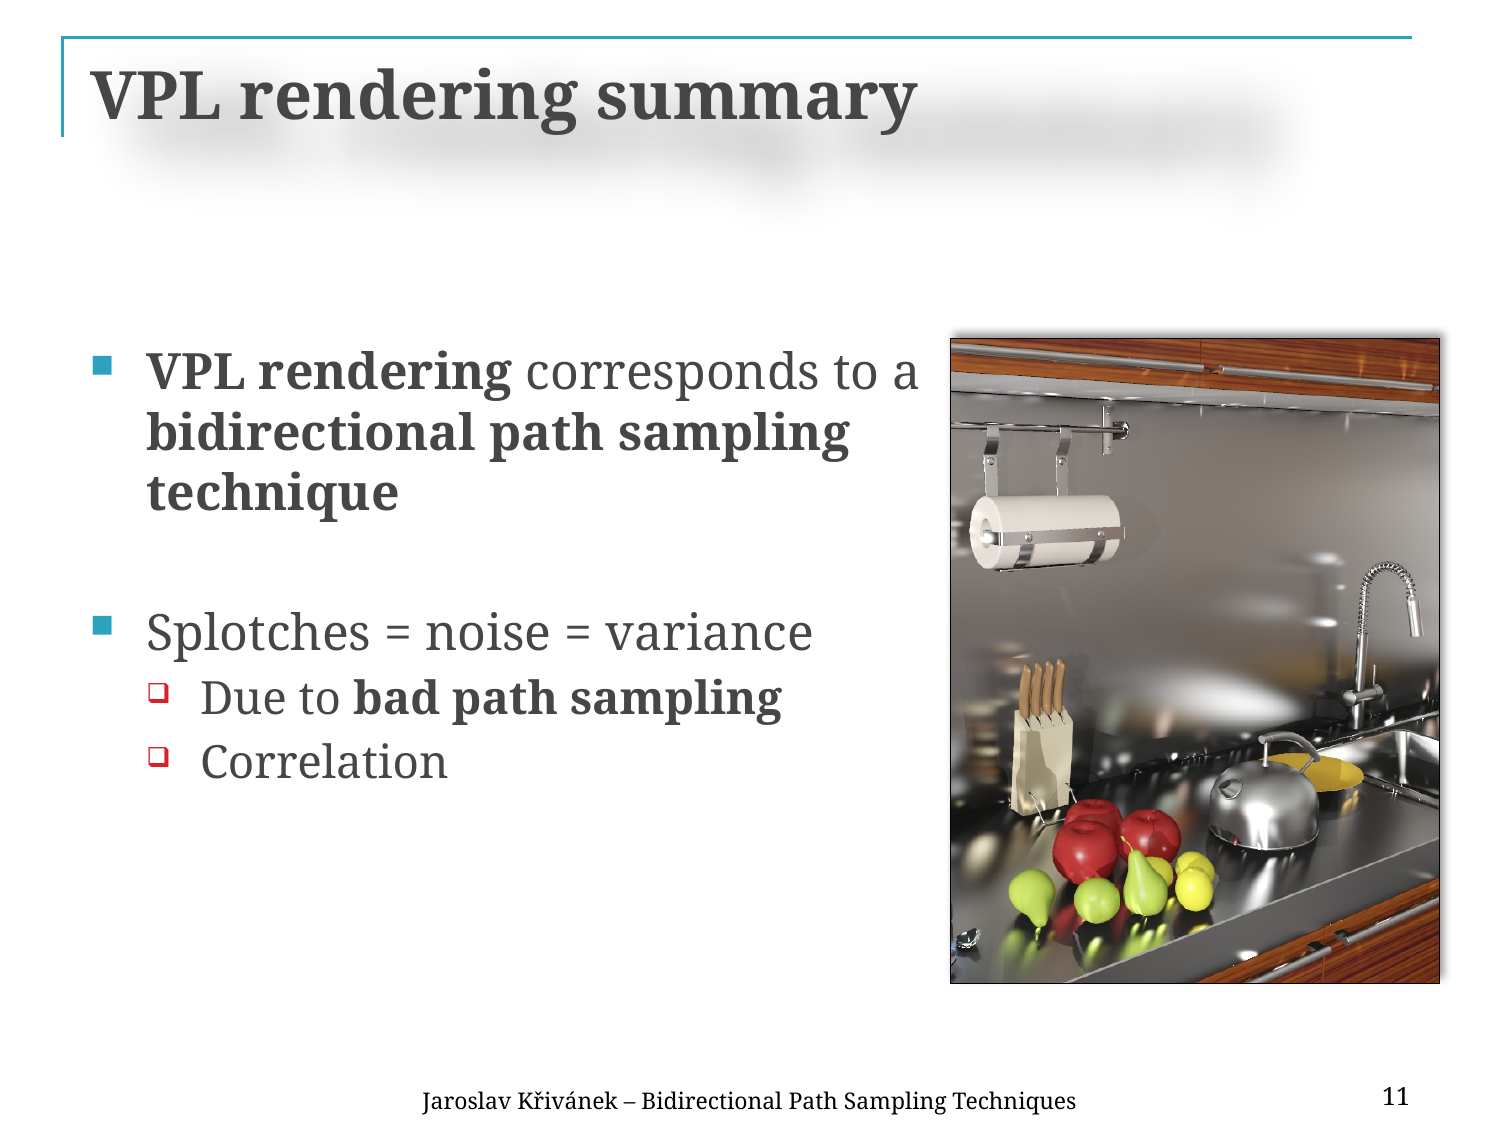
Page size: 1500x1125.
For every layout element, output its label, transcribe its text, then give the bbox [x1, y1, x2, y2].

picture [950, 337, 1441, 984]
slide_number 11 [1270, 1046, 1426, 1123]
footer Jaroslav Křivánek – Bidirectional Path Sampling Techniques [229, 1046, 1270, 1123]
title VPL rendering summary [74, 45, 1426, 233]
list VPL rendering corresponds to a bidirectional path sampling technique Splotches = noise = variance Due to bad path sampling Correlation [74, 262, 1426, 1006]
